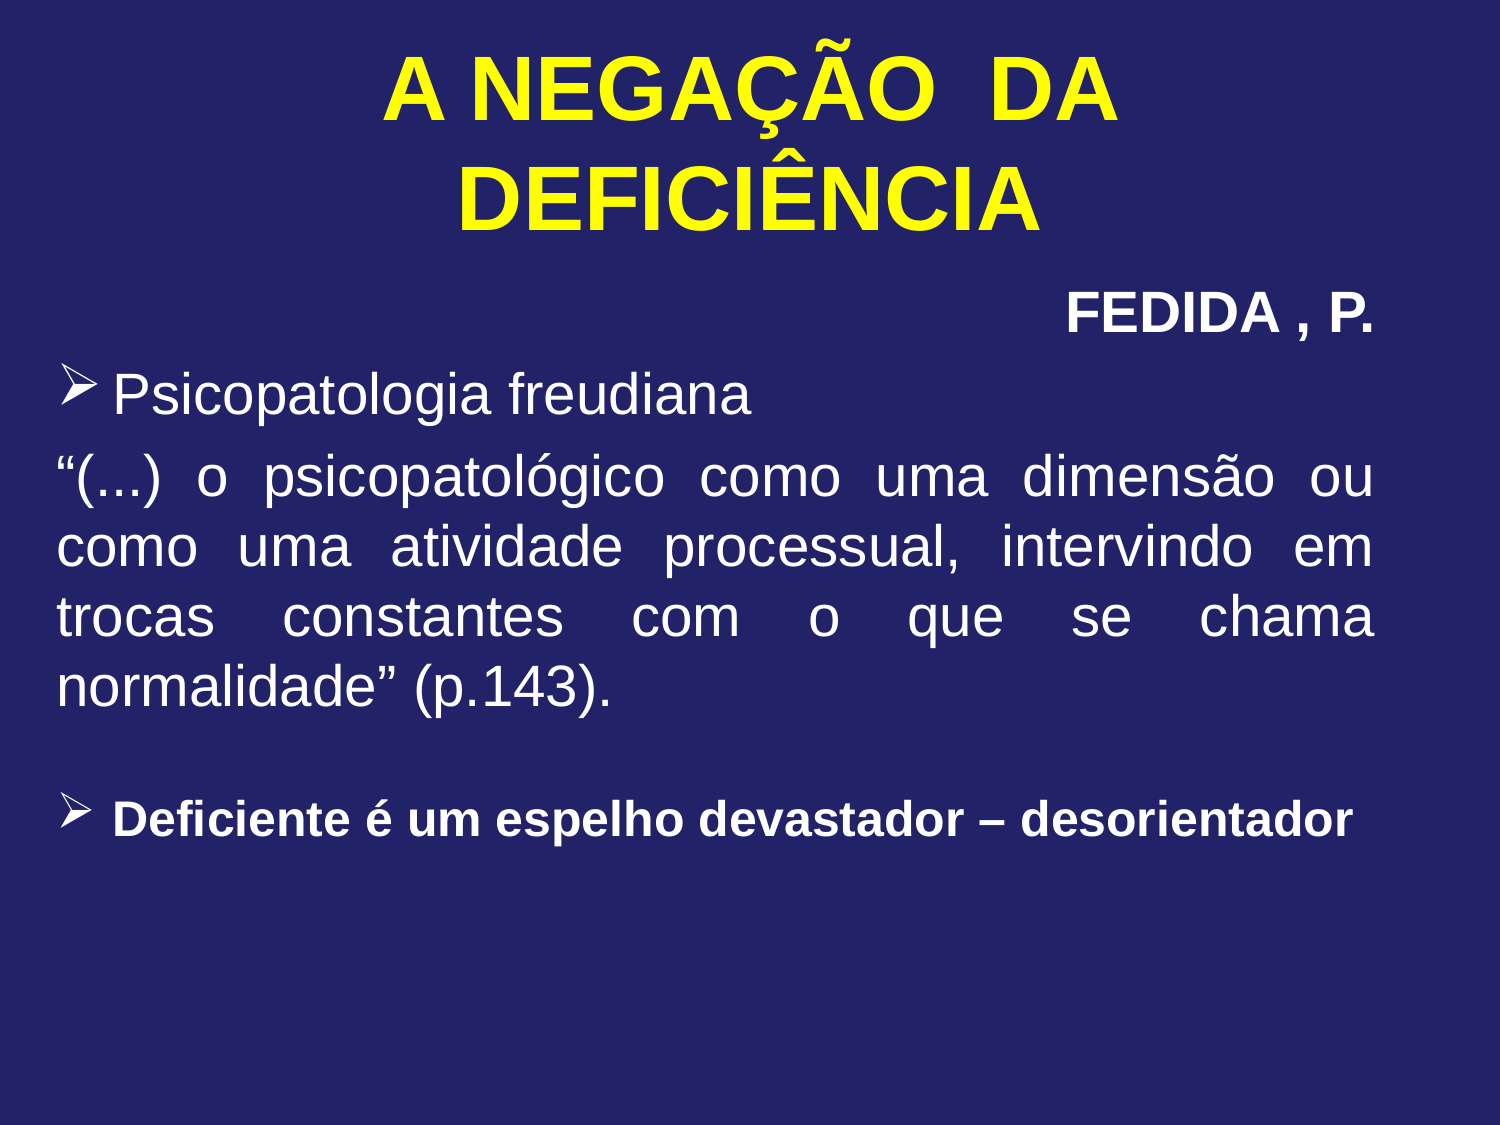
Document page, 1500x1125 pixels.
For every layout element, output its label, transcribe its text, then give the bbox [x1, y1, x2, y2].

list FEDIDA , P. Psicopatologia freudiana “(...) o psicopatológico como uma dimensão ou como uma atividade processual, intervindo em trocas constantes com o que se chama normalidade” (p.143). Deficiente é um espelho devastador – desorientador [41, 267, 1392, 1010]
title A NEGAÇÃO DA DEFICIÊNCIA [75, 45, 1425, 233]
